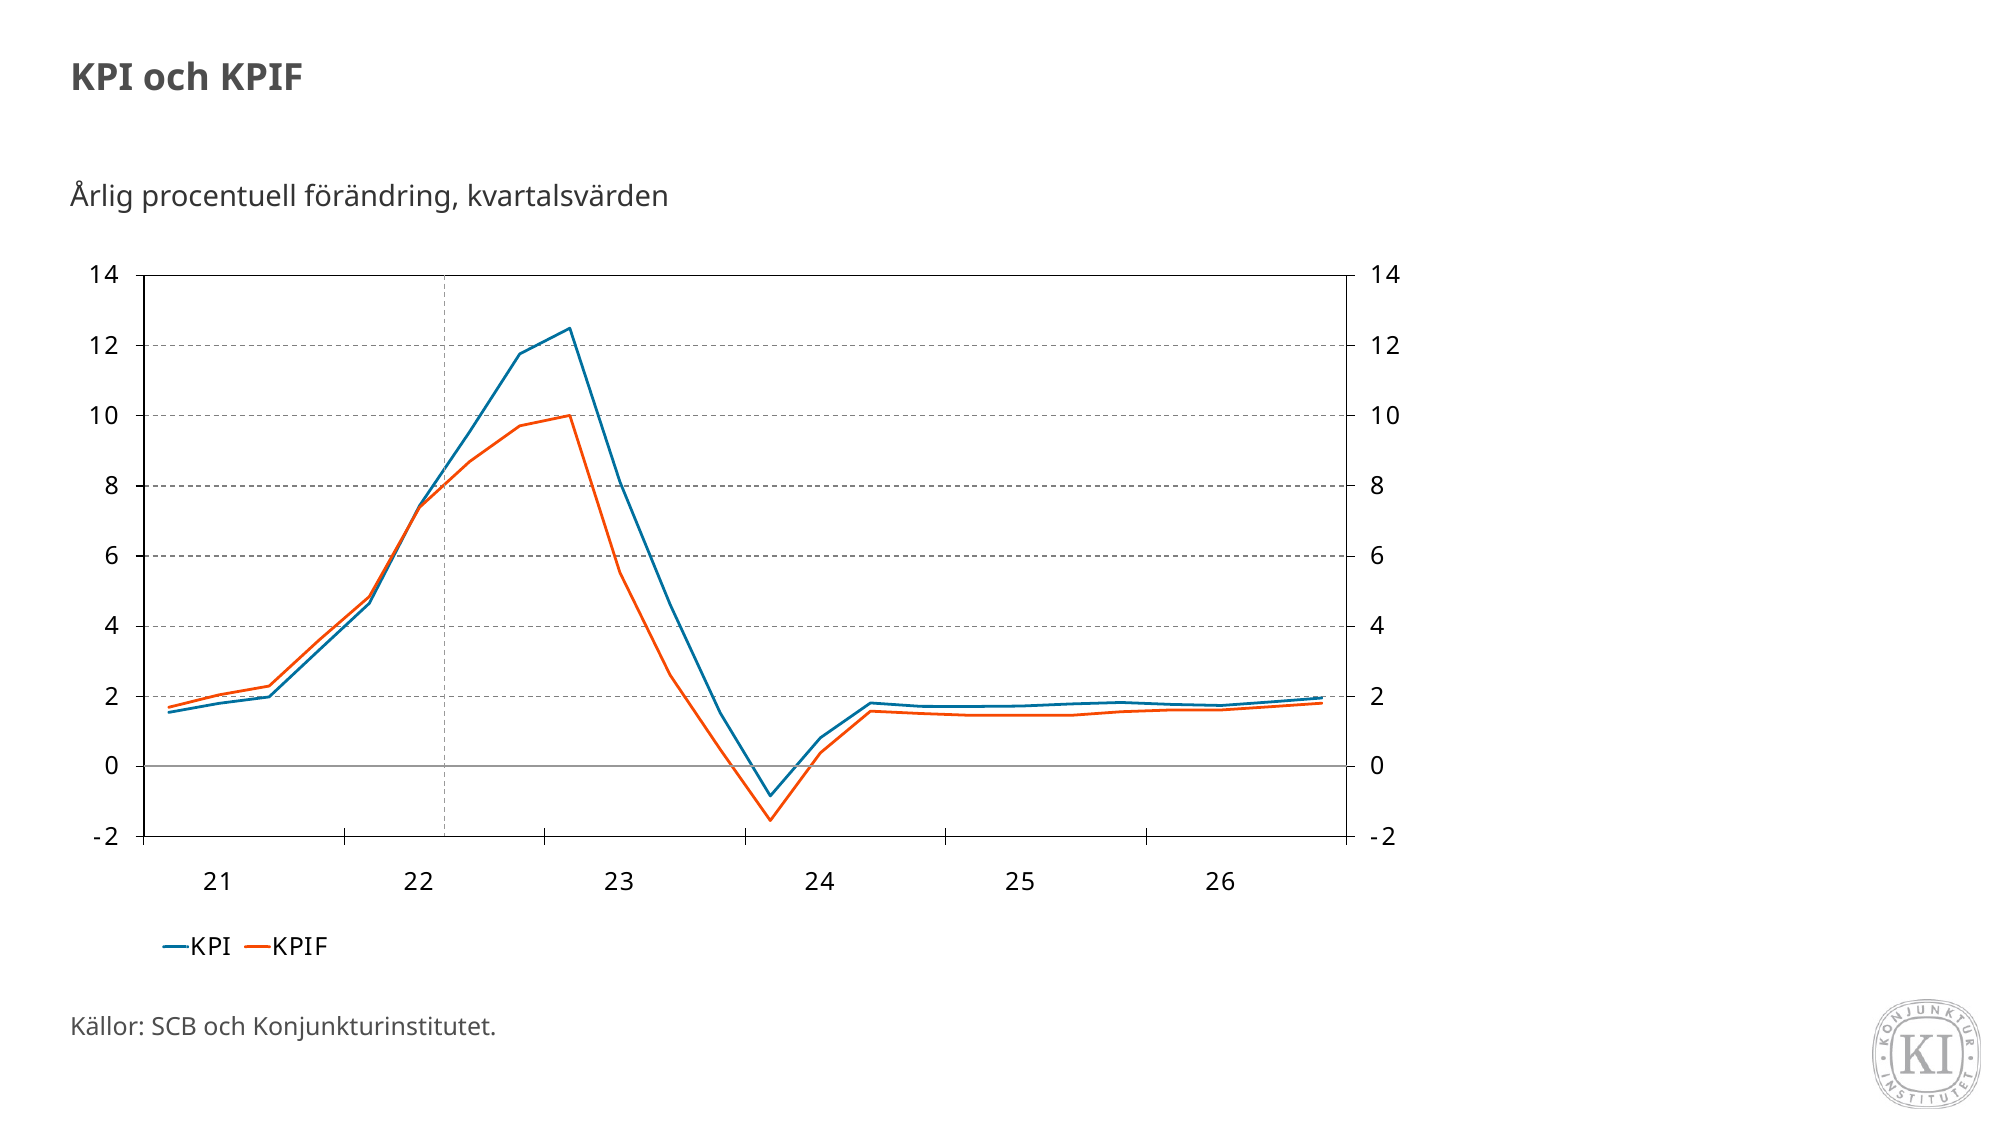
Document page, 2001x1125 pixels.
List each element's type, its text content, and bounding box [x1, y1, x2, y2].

list Årlig procentuell förändring, kvartalsvärden [55, 137, 1476, 220]
picture [1872, 999, 1981, 1109]
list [72, 249, 1491, 984]
subtitle Källor: SCB och Konjunkturinstitutet. [55, 1003, 1476, 1106]
title KPI och KPIF [55, 45, 1476, 128]
